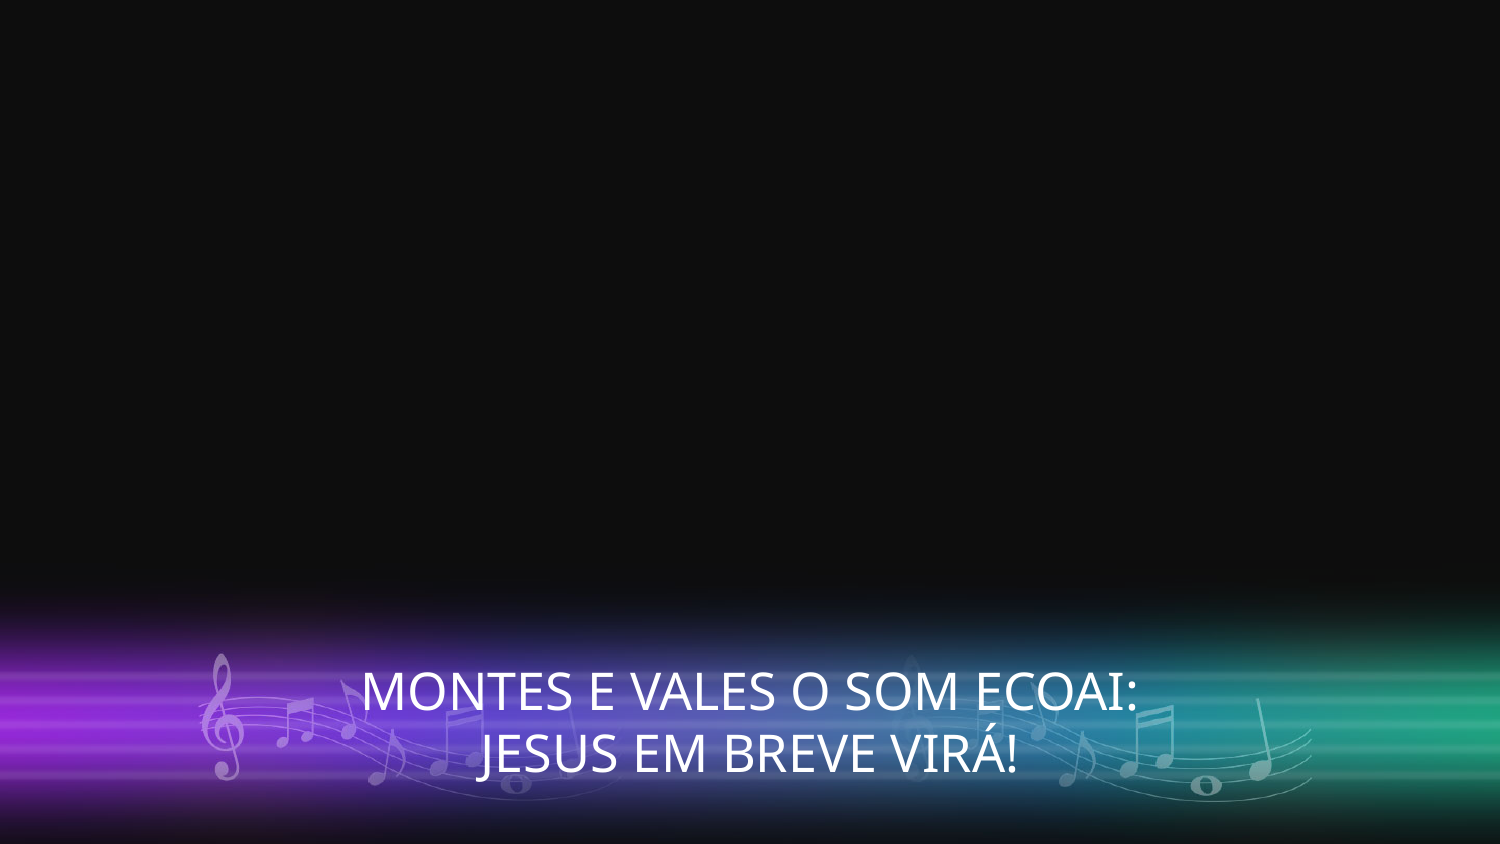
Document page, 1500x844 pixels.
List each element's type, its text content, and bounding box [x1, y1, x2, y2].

picture [0, 0, 1500, 844]
text_box MONTES E VALES O SOM ECOAI: JESUS EM BREVE VIRÁ! [265, 651, 1235, 791]
